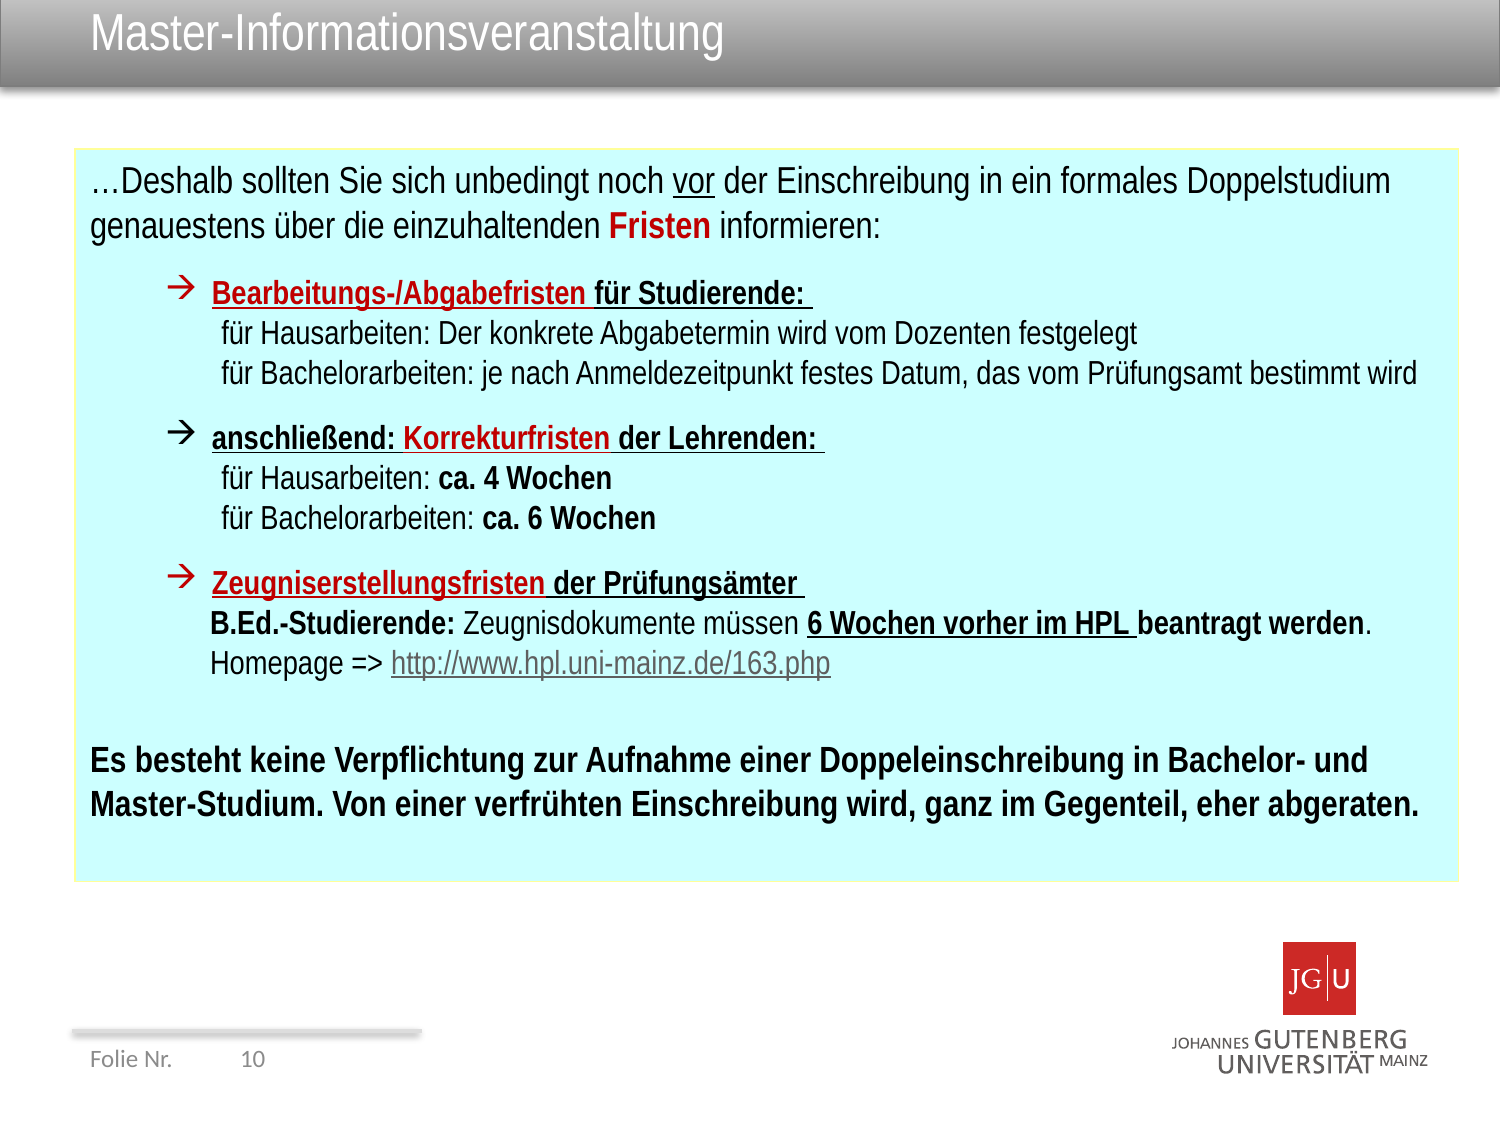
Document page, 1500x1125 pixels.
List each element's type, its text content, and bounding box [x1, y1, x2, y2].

list …Deshalb sollten Sie sich unbedingt noch vor der Einschreibung in ein formales Doppelstudium genauestens über die einzuhaltenden Fristen informieren: Bearbeitungs-/Abgabefristen für Studierende: für Hausarbeiten: Der konkrete Abgabetermin wird vom Dozenten festgelegt für Bachelorarbeiten: je nach Anmeldezeitpunkt festes Datum, das vom Prüfungsamt bestimmt wird anschließend: Korrekturfristen der Lehrenden: für Hausarbeiten: ca. 4 Wochen für Bachelorarbeiten: ca. 6 Wochen Zeugniserstellungsfristen der Prüfungsämter B.Ed.-Studierende: Zeugnisdokumente müssen 6 Wochen vorher im HPL beantragt werden. Homepage => http://www.hpl.uni-mainz.de/163.php Es besteht keine Verpflichtung zur Aufnahme einer Doppeleinschreibung in Bachelor- und Master-Studium. Von einer verfrühten Einschreibung wird, ganz im Gegenteil, eher abgeraten. [74, 148, 1459, 882]
title Master-Informationsveranstaltung [74, 0, 1426, 59]
slide_number Folie Nr. 10 [75, 1042, 425, 1103]
